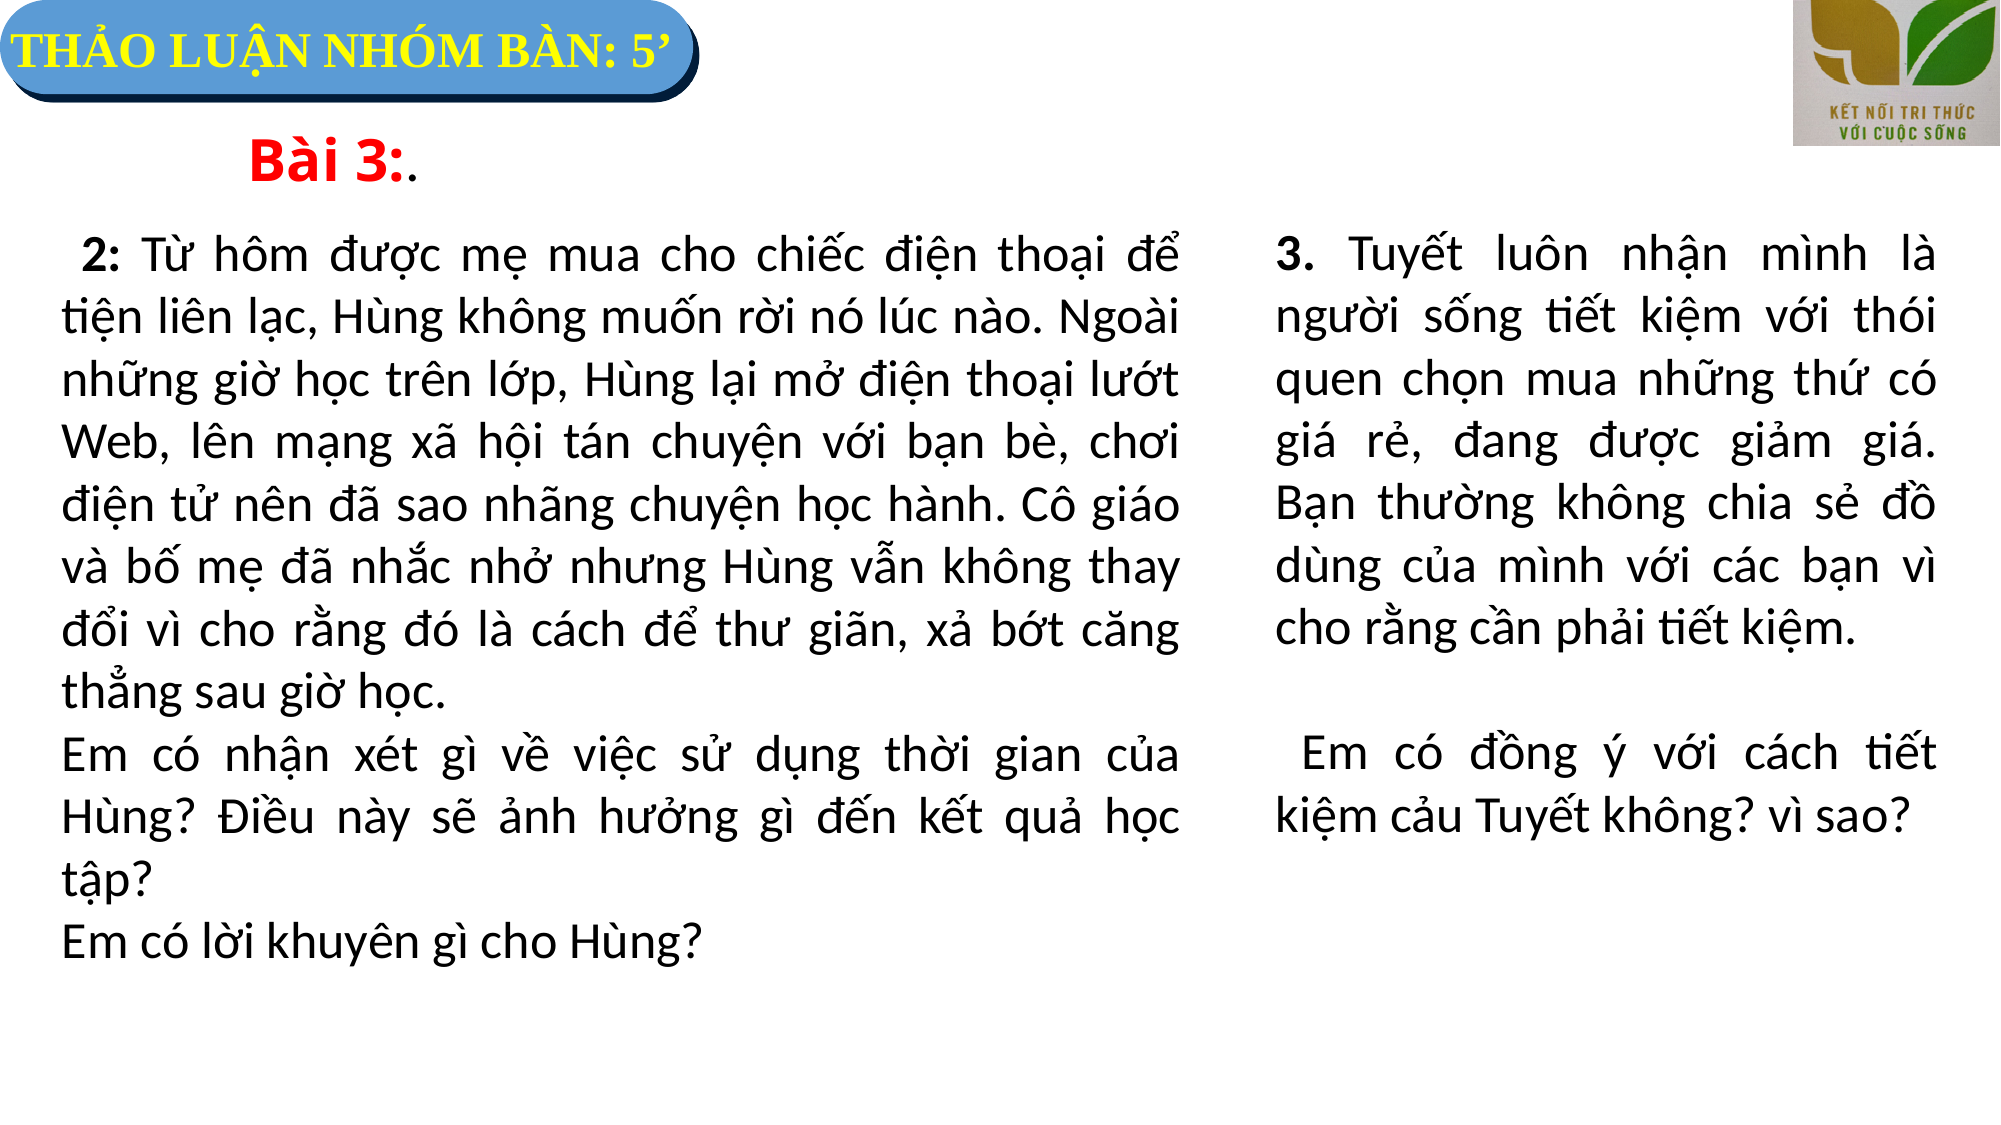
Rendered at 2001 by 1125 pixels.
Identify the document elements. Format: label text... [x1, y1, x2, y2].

text_box 3. Tuyết luôn nhận mình là người sống tiết kiệm với thói quen chọn mua những thứ có giá rẻ, đang được giảm giá. Bạn thường không chia sẻ đồ dùng của mình với các bạn vì cho rằng cần phải tiết kiệm. Em có đồng ý với cách tiết kiệm cảu Tuyết không? vì sao? [1261, 210, 1953, 850]
text_box 2: Từ hôm được mẹ mua cho chiếc điện thoại để tiện liên lạc, Hùng không muốn rời nó lúc nào. Ngoài những giờ học trên lớp, Hùng lại mở điện thoại lướt Web, lên mạng xã hội tán chuyện với bạn bè, chơi điện tử nên đã sao nhãng chuyện học hành. Cô giáo và bố mẹ đã nhắc nhở nhưng Hùng vẫn không thay đổi vì cho rằng đó là cách để thư giãn, xả bớt căng thẳng sau giờ học. Em có nhận xét gì về việc sử dụng thời gian của Hùng? Điều này sẽ ảnh hưởng gì đến kết quả học tập? Em có lời khuyên gì cho Hùng? [47, 211, 1197, 1039]
picture [1793, 0, 2000, 146]
text_box Bài 3:. [232, 115, 435, 200]
text_box THẢO LUẬN NHÓM BÀN: 5’ [0, 0, 694, 95]
